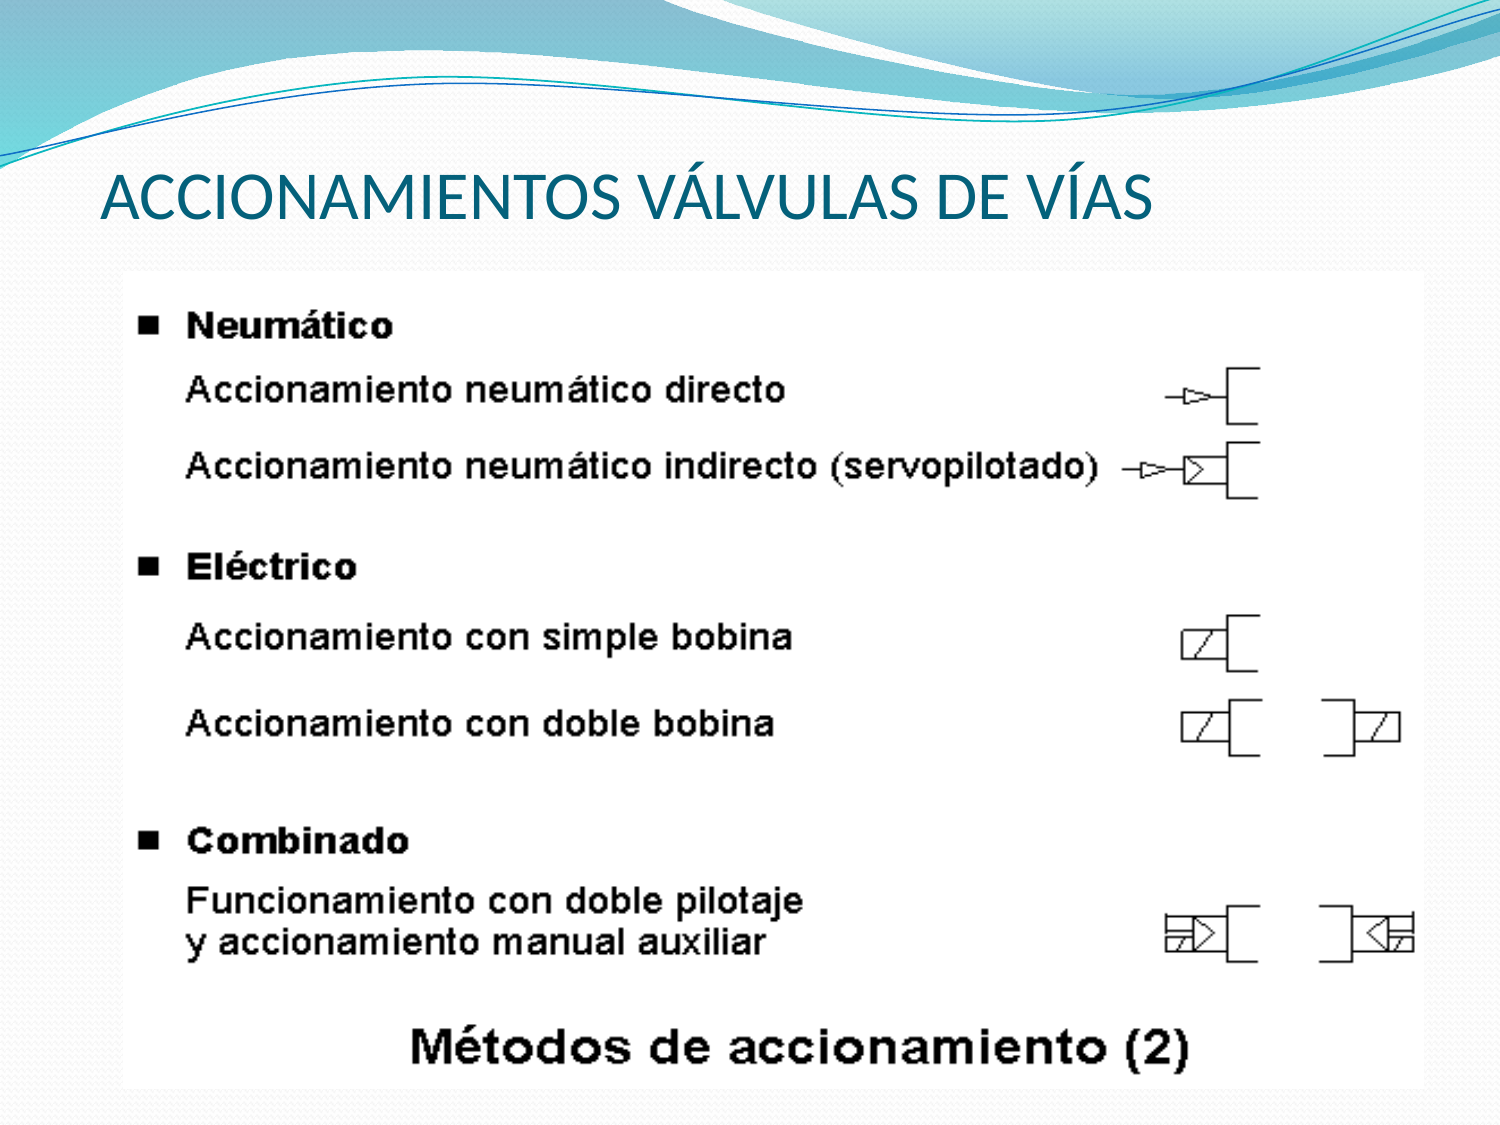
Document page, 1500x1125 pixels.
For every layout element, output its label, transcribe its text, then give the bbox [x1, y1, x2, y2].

title ACCIONAMIENTOS VÁLVULAS DE VÍAS [100, 45, 1500, 234]
picture [123, 271, 1424, 1089]
